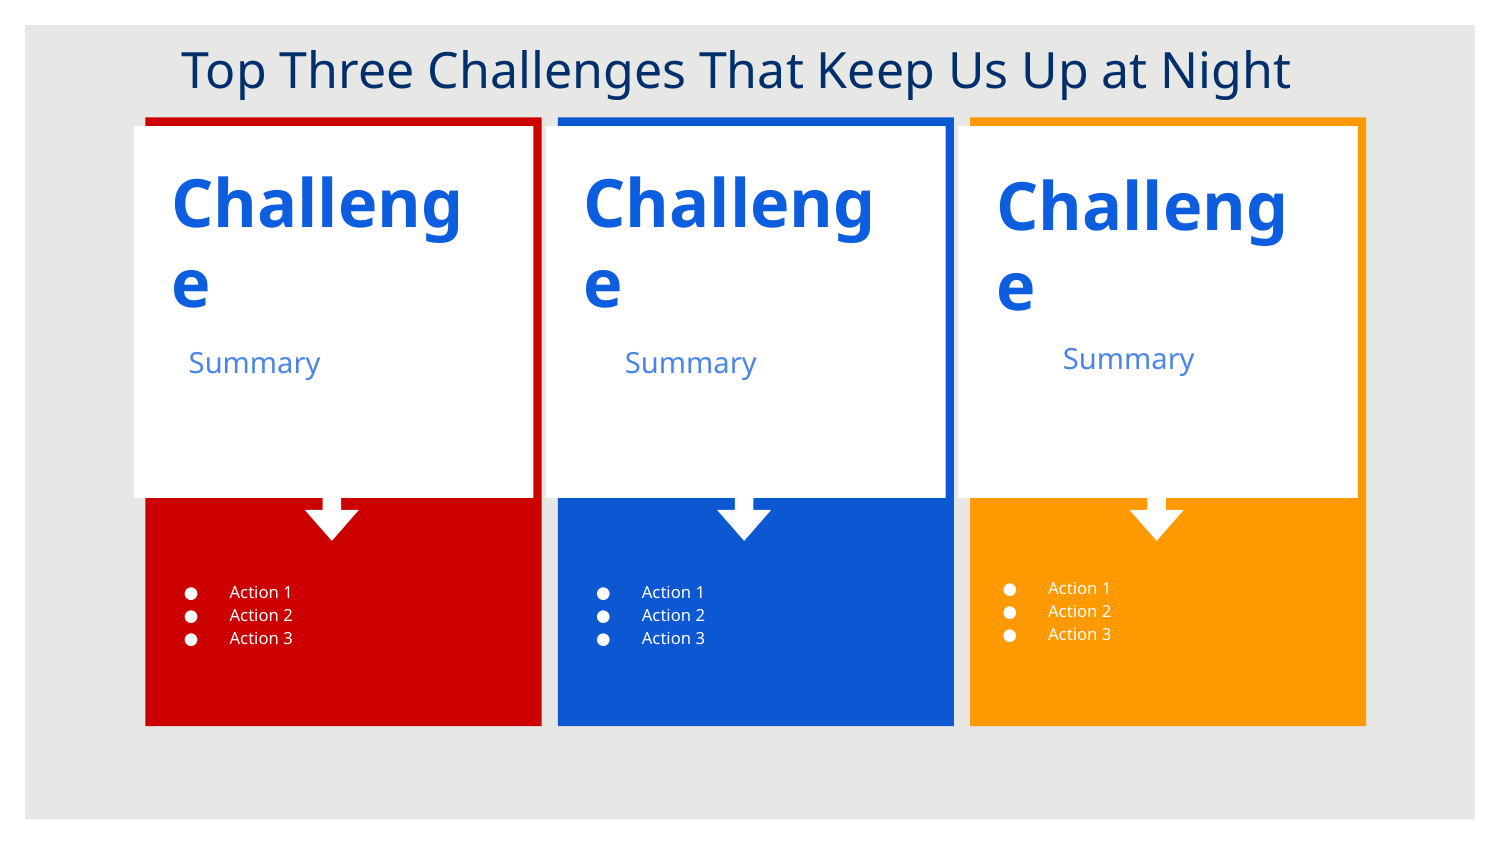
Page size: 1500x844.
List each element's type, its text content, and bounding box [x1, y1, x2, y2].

title Top Three Challenges That Keep Us Up at Night [38, 23, 1436, 118]
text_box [133, 117, 542, 727]
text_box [957, 117, 1367, 727]
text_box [545, 117, 955, 727]
